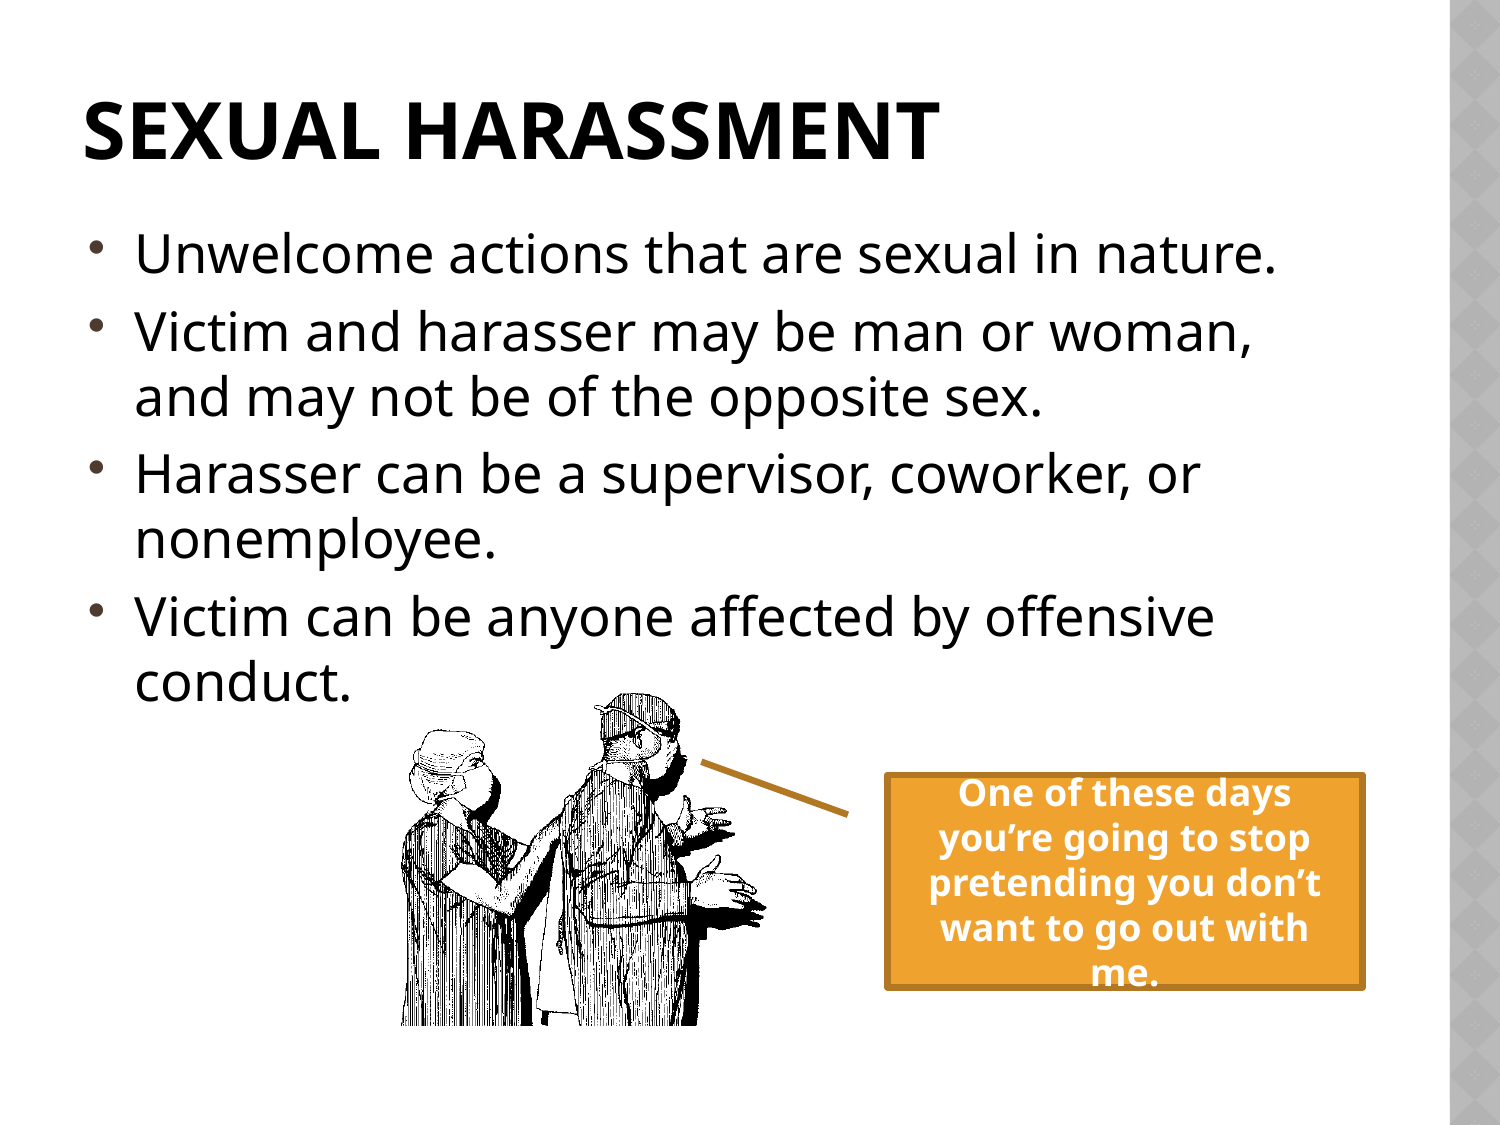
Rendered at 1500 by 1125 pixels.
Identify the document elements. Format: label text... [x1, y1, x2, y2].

text_box One of these days you’re going to stop pretending you don’t want to go out with me. [884, 772, 1366, 991]
text_box One of these days you’re going to stop pretending you don’t want to go out with me. [772, 783, 850, 818]
title Sexual harassment [75, 52, 1400, 175]
picture [399, 690, 768, 1027]
list Unwelcome actions that are sexual in nature. Victim and harasser may be man or woman, and may not be of the opposite sex. Harasser can be a supervisor, coworker, or nonemployee. Victim can be anyone affected by offensive conduct. [75, 212, 1363, 1059]
